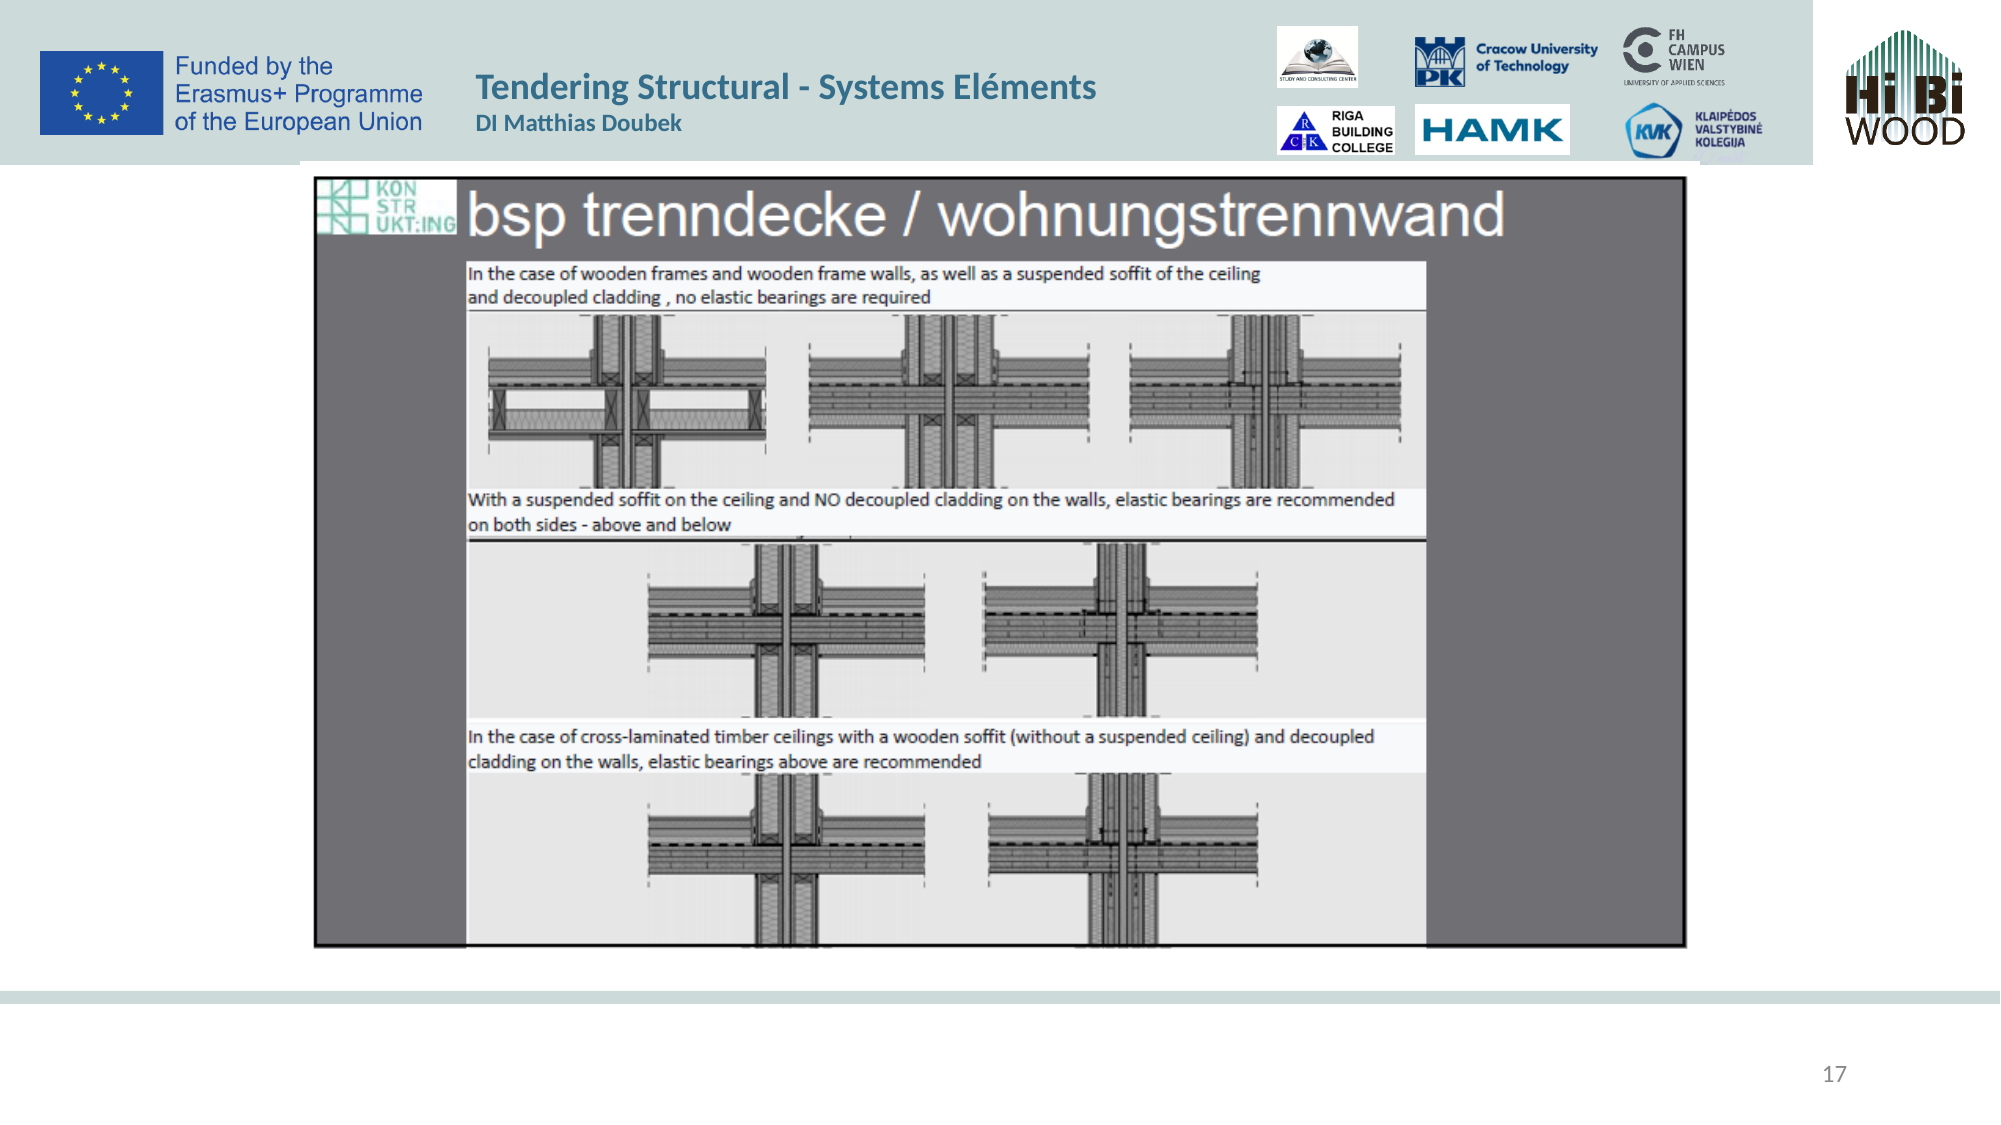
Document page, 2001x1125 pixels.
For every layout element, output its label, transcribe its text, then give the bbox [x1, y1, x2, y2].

text_box Tendering Structural - Systems Eléments DI Matthias Doubek [460, 54, 1520, 145]
picture [300, 97, 1766, 964]
picture [1277, 26, 1359, 54]
picture [40, 51, 422, 135]
picture [1621, 25, 1726, 87]
picture [1277, 145, 1395, 155]
slide_number 17 [1412, 1042, 1863, 1103]
picture [1415, 104, 1570, 155]
picture [1415, 37, 1598, 87]
picture [1820, 11, 1987, 168]
